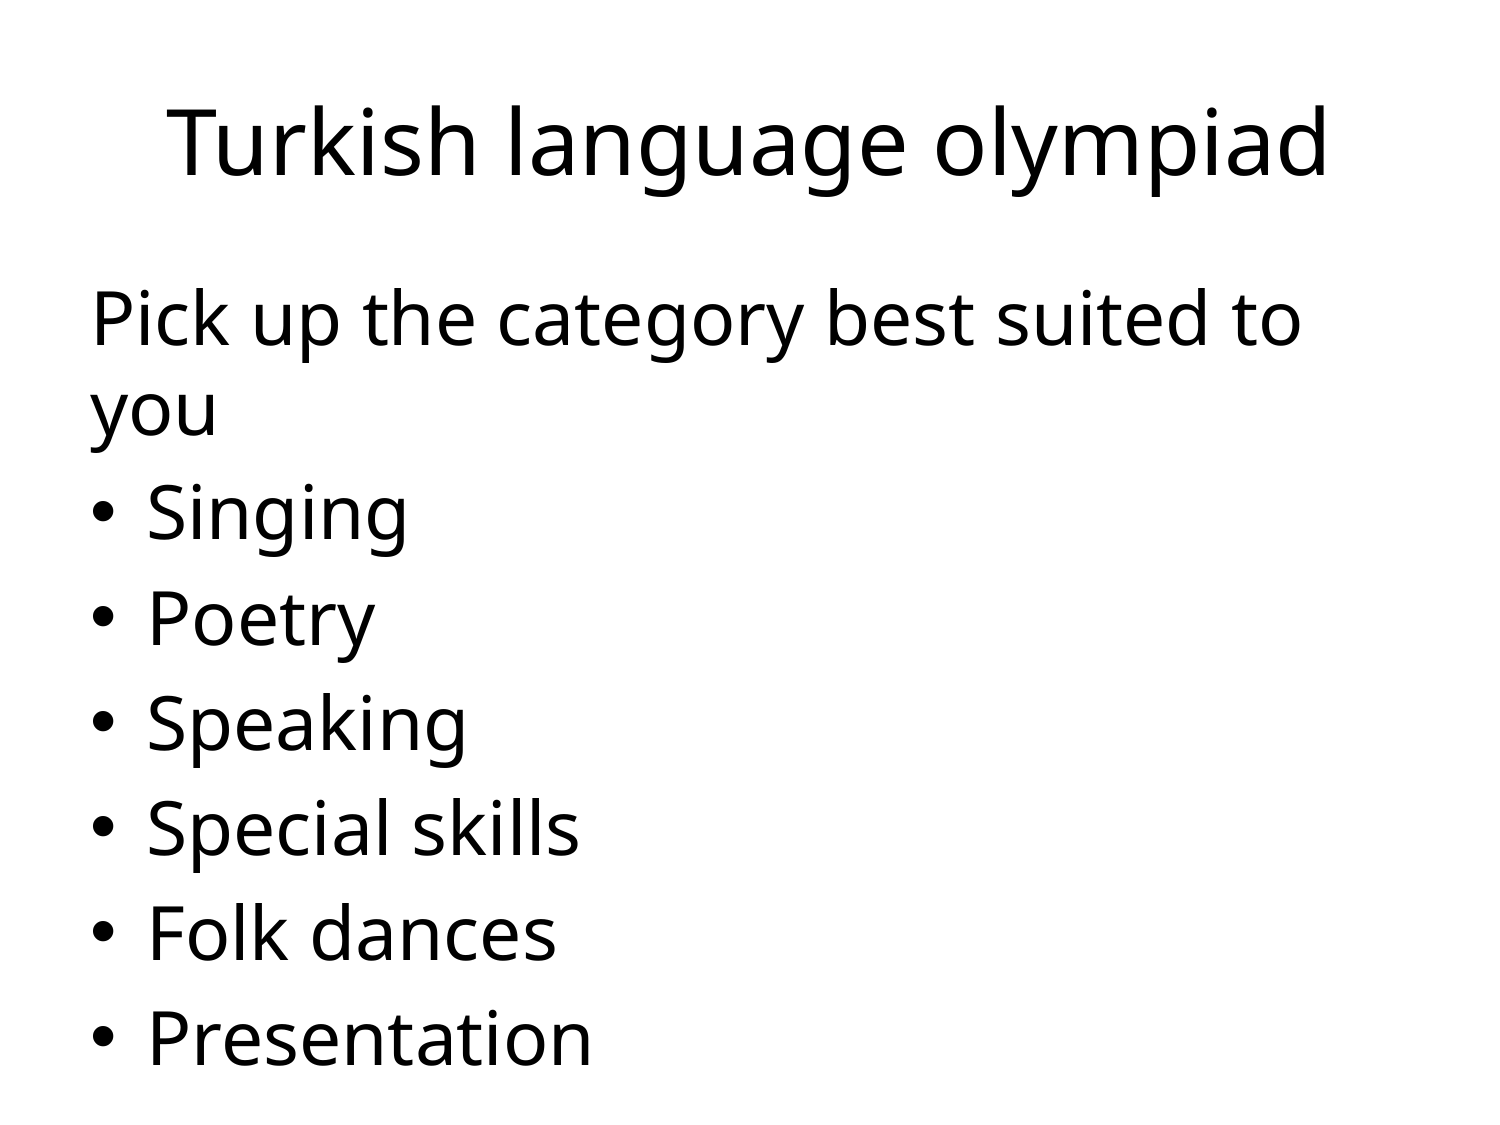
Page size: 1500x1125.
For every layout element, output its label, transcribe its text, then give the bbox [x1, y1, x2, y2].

title Turkish language olympiad [75, 45, 1425, 233]
list Pick up the category best suited to you Singing Poetry Speaking Special skills Folk dances Presentation [75, 262, 1425, 1005]
